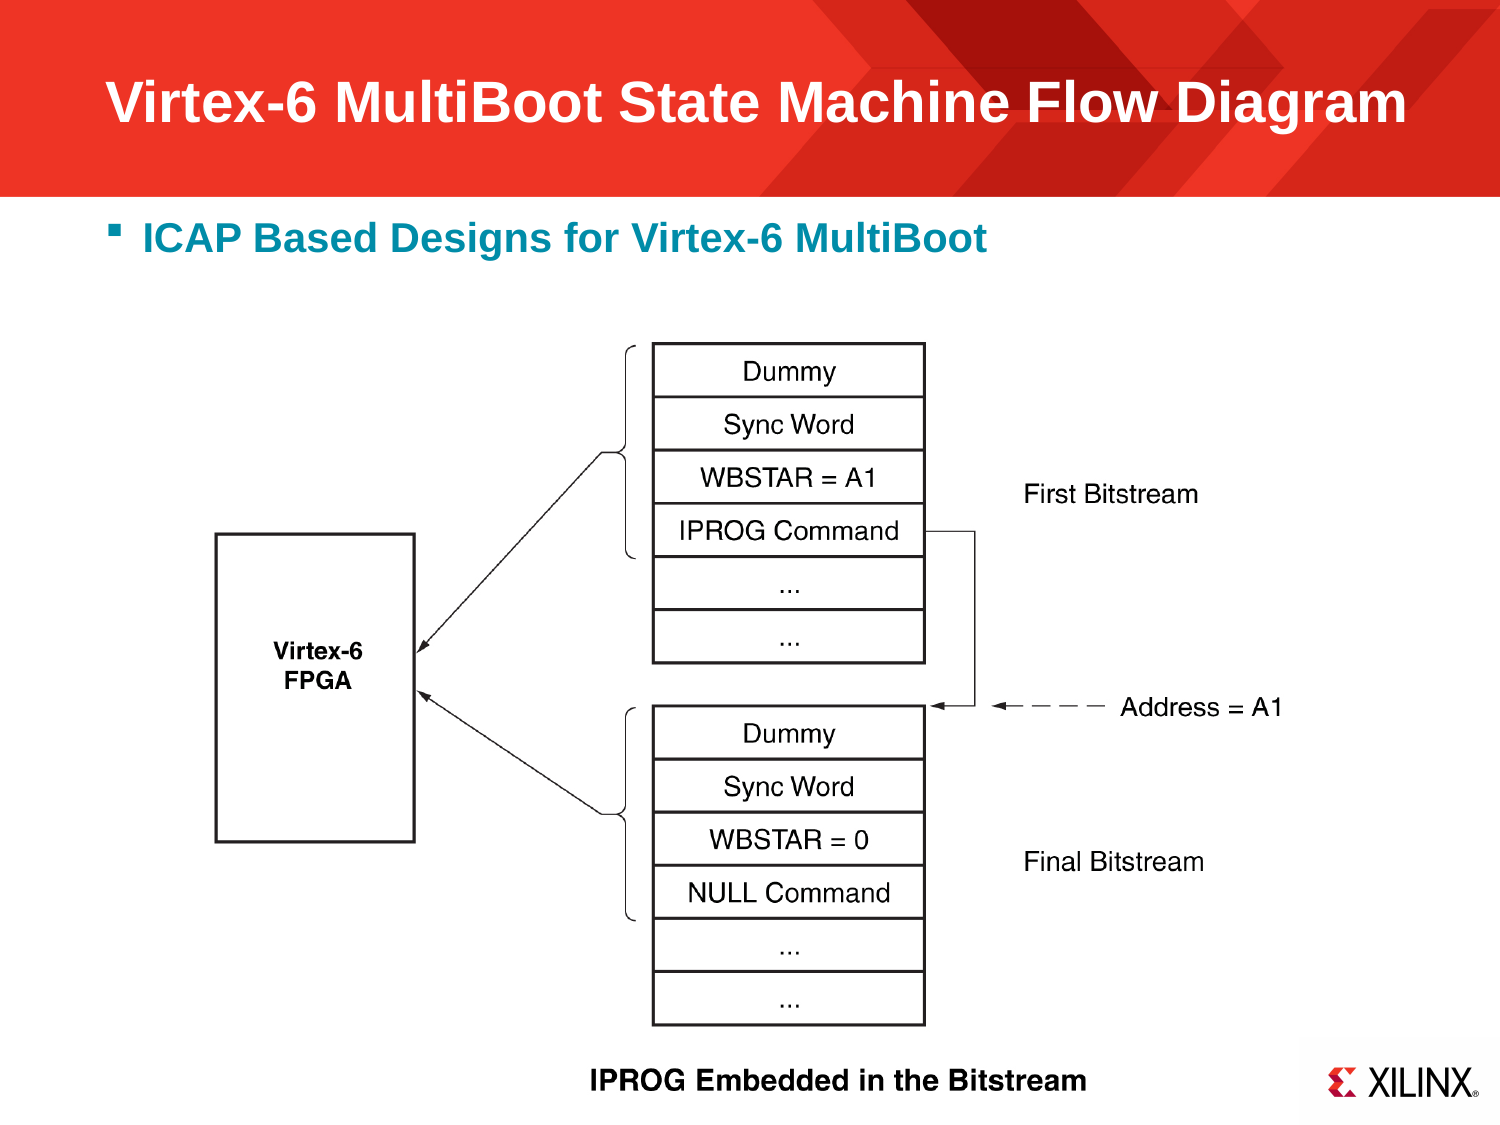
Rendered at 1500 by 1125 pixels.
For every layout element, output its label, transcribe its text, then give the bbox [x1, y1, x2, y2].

list ICAP Based Designs for Virtex-6 MultiBoot [75, 204, 1499, 1125]
picture [0, 0, 1500, 197]
picture [149, 315, 1500, 1125]
